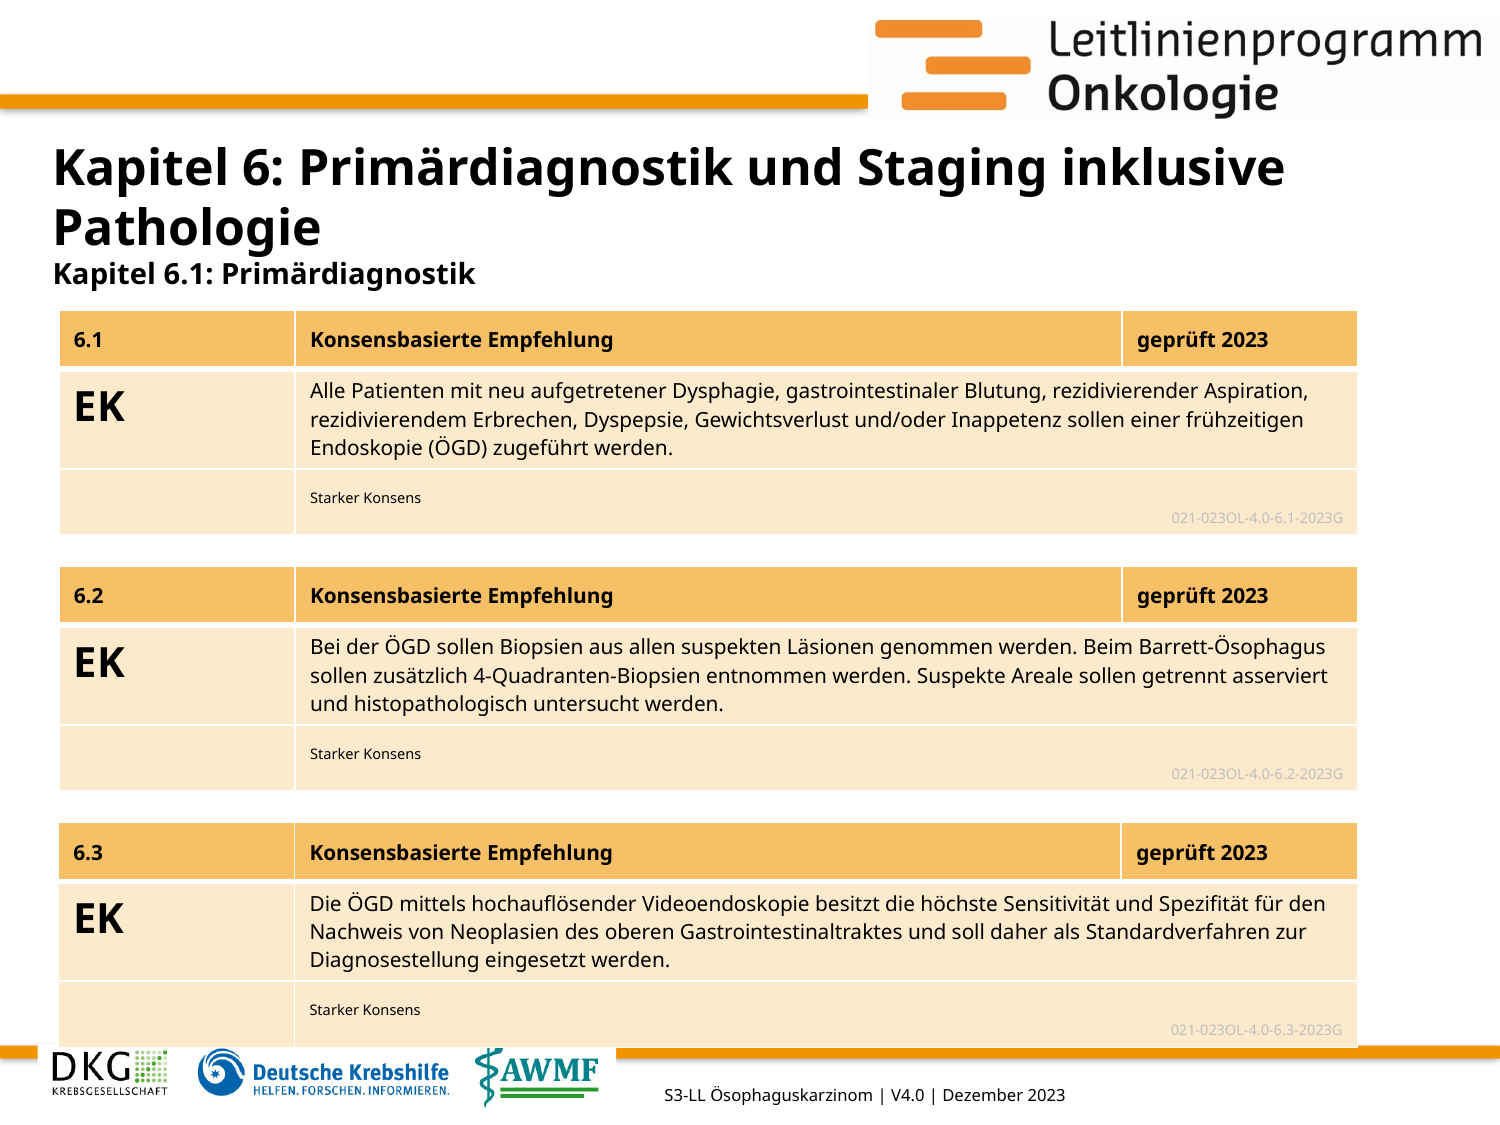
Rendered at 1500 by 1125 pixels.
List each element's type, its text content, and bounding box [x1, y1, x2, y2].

text_box S3-LL Ösophaguskarzinom | V4.0 | Dezember 2023 [649, 1065, 1477, 1125]
table_cell Starker Konsens 021-023OL-4.0-6.3-2023G [295, 982, 1357, 1047]
table_header geprüft 2023 [1122, 823, 1357, 879]
table_cell EK [60, 372, 294, 468]
table_cell Bei der ÖGD sollen Biopsien aus allen suspekten Läsionen genommen werden. Beim Barrett-Ösophagus sollen zusätzlich 4-Quadranten-Biopsien entnommen werden. Suspekte Areale sollen getrennt asserviert und histopathologisch untersucht werden. [296, 628, 1357, 724]
table_header 6.3 [59, 823, 294, 879]
table_cell Starker Konsens 021-023OL-4.0-6.1-2023G [296, 470, 1357, 534]
title Kapitel 6: Primärdiagnostik und Staging inklusive Pathologie Kapitel 6.1: Primärdiagnostik [37, 125, 1463, 300]
table_header 6.1 [60, 311, 294, 366]
table_cell Alle Patienten mit neu aufgetretener Dysphagie, gastrointestinaler Blutung, rezidivierender Aspiration, rezidivierendem Erbrechen, Dyspepsie, Gewichtsverlust und/oder Inappetenz sollen einer frühzeitigen Endoskopie (ÖGD) zugeführt werden. [296, 372, 1357, 468]
table_header geprüft 2023 [1123, 311, 1357, 366]
table_cell EK [59, 884, 294, 980]
picture [868, 20, 1500, 119]
table_cell Die ÖGD mittels hochauflösender Videoendoskopie besitzt die höchste Sensitivität und Spezifität für den Nachweis von Neoplasien des oberen Gastrointestinaltraktes und soll daher als Standardverfahren zur Diagnosestellung eingesetzt werden. [295, 884, 1357, 980]
table_header Konsensbasierte Empfehlung [296, 311, 1121, 366]
table_cell Starker Konsens 021-023OL-4.0-6.2-2023G [296, 726, 1357, 790]
picture [37, 1044, 617, 1108]
table_cell [60, 470, 294, 534]
table_cell [60, 726, 294, 790]
table_cell EK [60, 628, 294, 724]
table_header 6.2 [60, 567, 294, 622]
table_header Konsensbasierte Empfehlung [296, 567, 1121, 622]
table_header geprüft 2023 [1123, 567, 1357, 622]
table_cell [59, 982, 294, 1047]
table_header Konsensbasierte Empfehlung [295, 823, 1120, 879]
